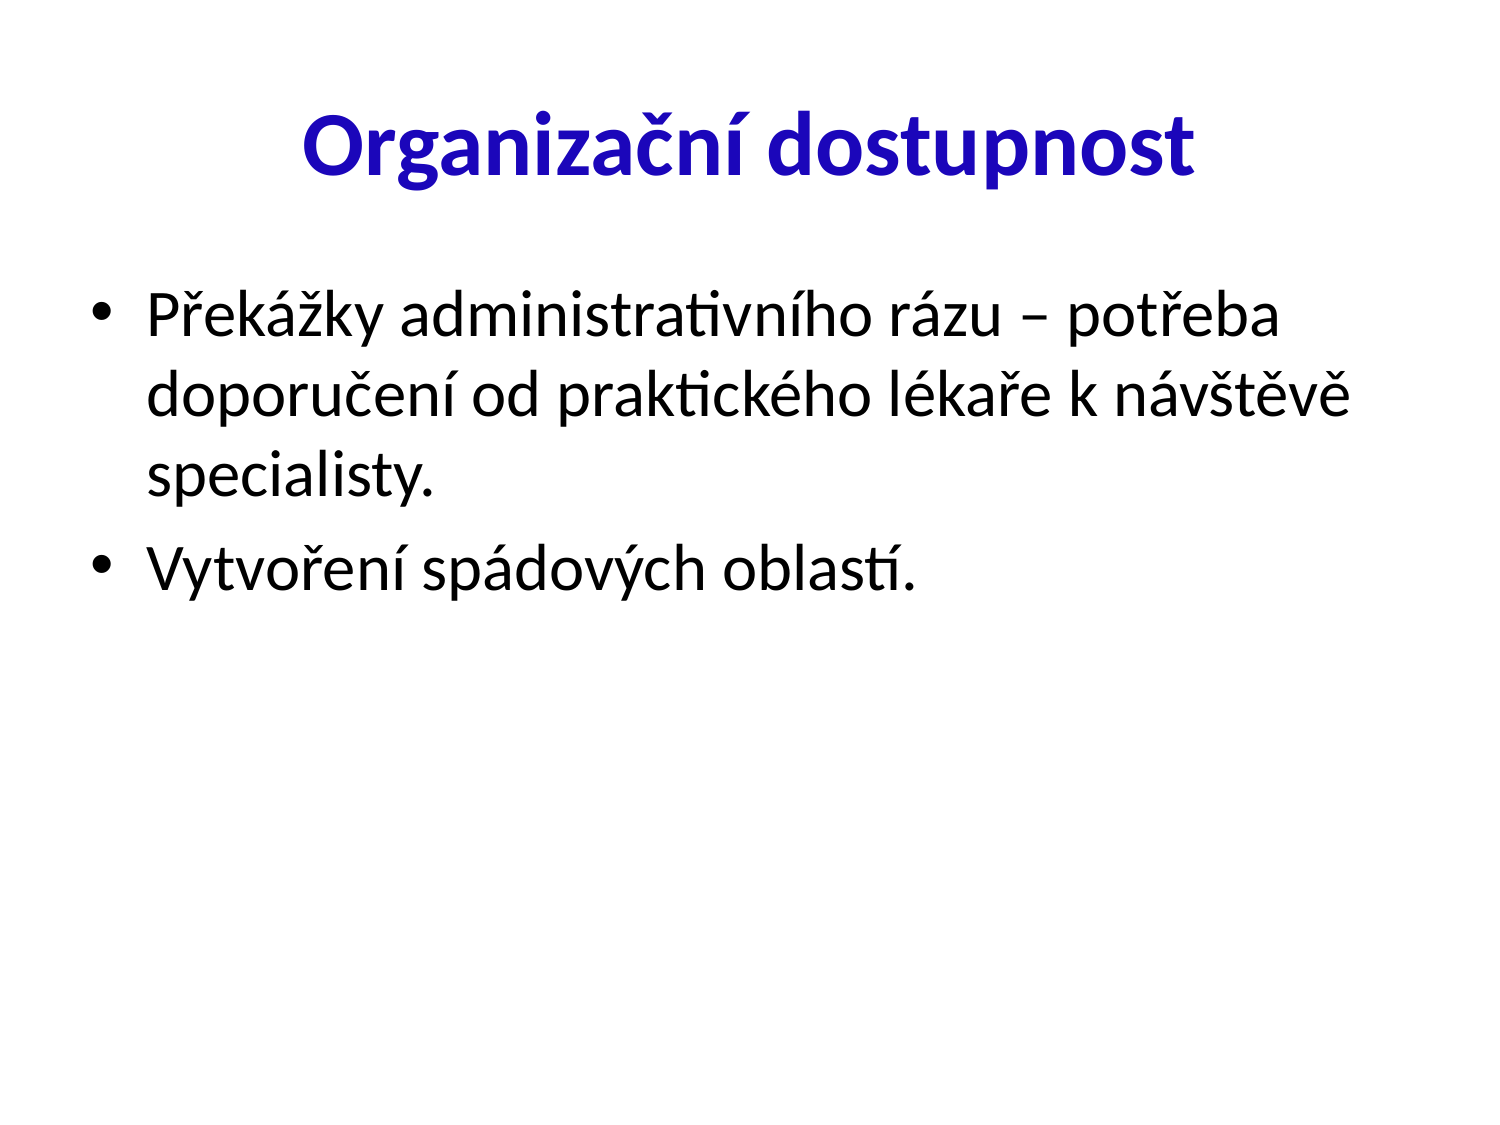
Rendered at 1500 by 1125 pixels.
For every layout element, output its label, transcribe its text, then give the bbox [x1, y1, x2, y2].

title Organizační dostupnost [75, 45, 1425, 233]
list Překážky administrativního rázu – potřeba doporučení od praktického lékaře k návštěvě specialisty. Vytvoření spádových oblastí. [75, 262, 1425, 1005]
